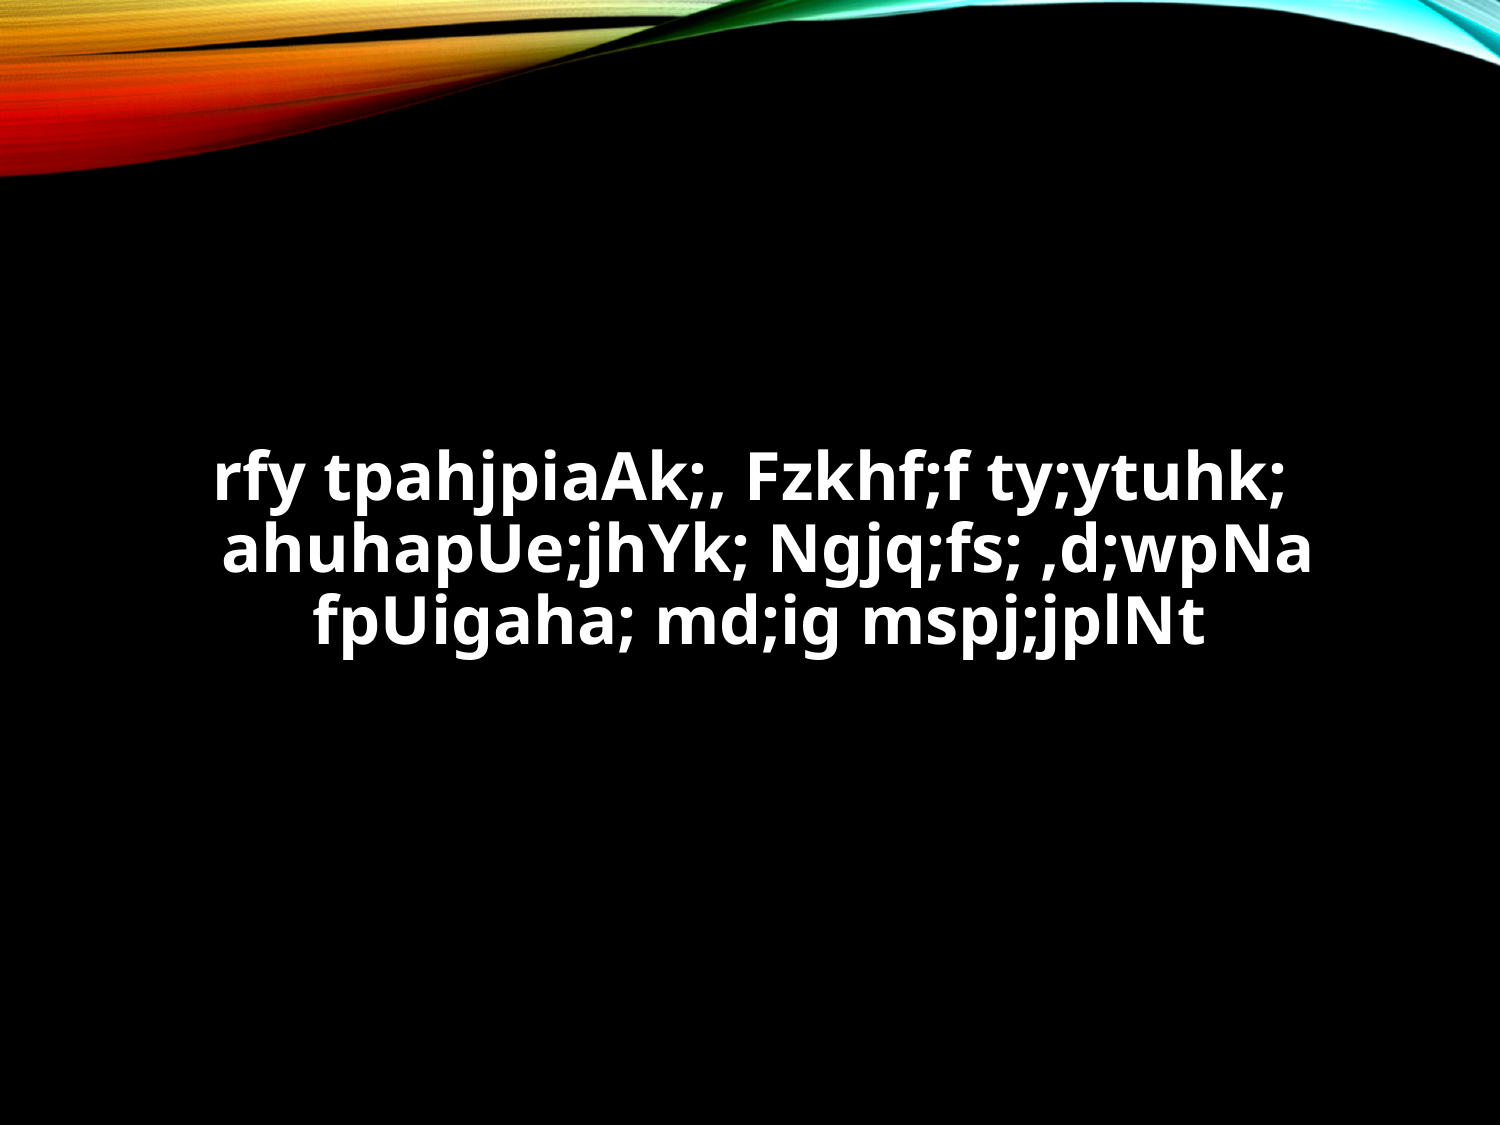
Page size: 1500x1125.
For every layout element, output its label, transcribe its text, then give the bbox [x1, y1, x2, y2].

list rfy tpahjpiaAk;, Fzkhf;f ty;ytuhk; ahuhapUe;jhYk; Ngjq;fs; ,d;wpNa fpUigaha; md;ig mspj;jplNt [97, 360, 1403, 1028]
picture [0, 0, 1500, 178]
